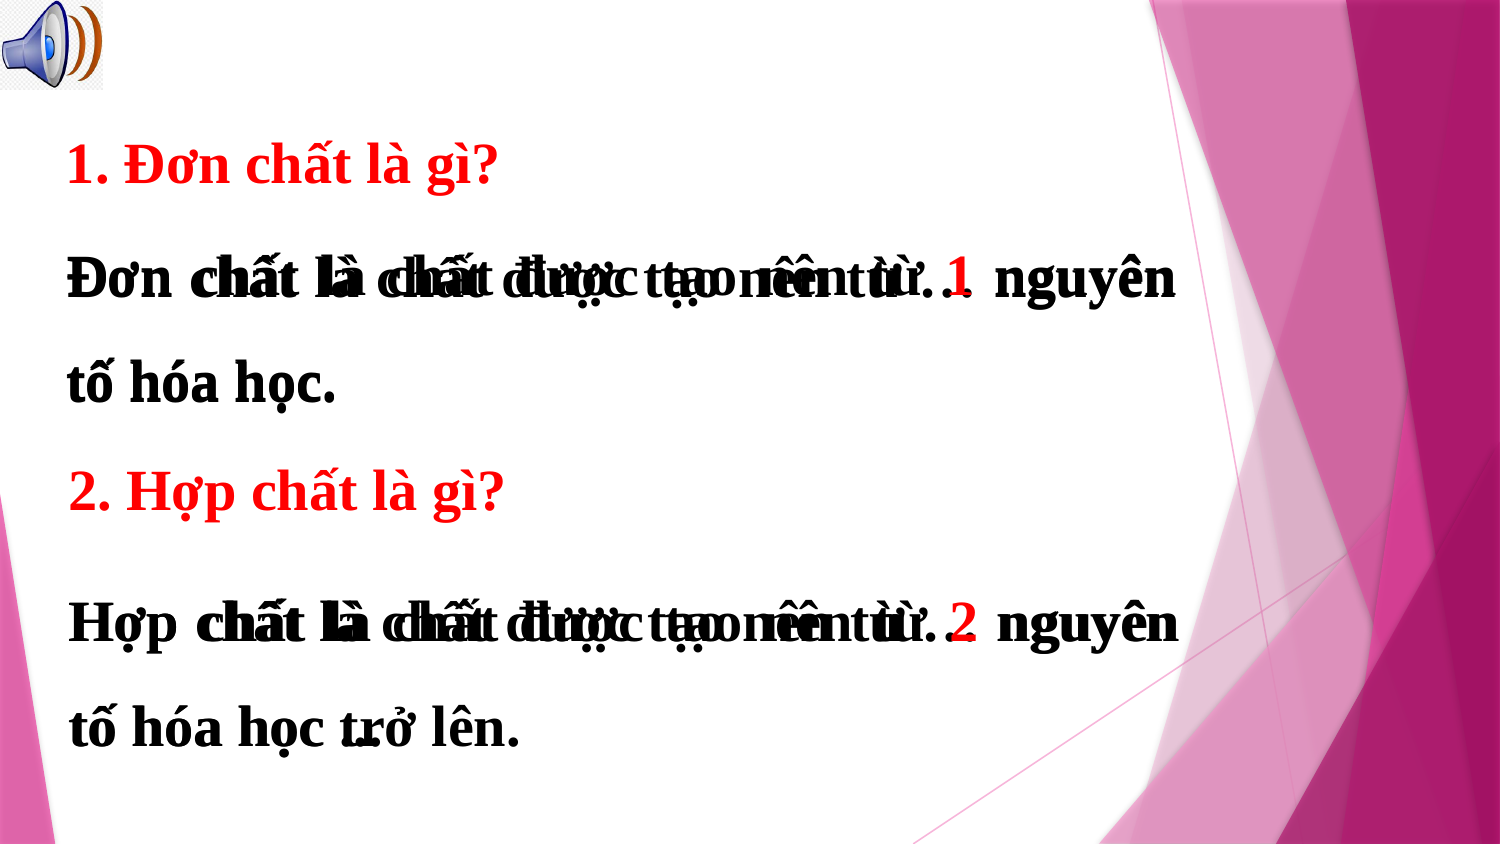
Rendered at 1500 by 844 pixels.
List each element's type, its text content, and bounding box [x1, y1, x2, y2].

picture [0, 0, 103, 91]
text_box 2. Hợp chất là gì? [53, 420, 1034, 529]
text_box Đơn chất là chất được tạo nên từ 1 nguyên tố hóa học. [51, 194, 1192, 420]
text_box 1. Đơn chất là gì? [51, 117, 1031, 194]
text_box Hợp chất là chất được tạo nên từ 2 nguyên tố hóa học trở lên. [54, 540, 1196, 765]
